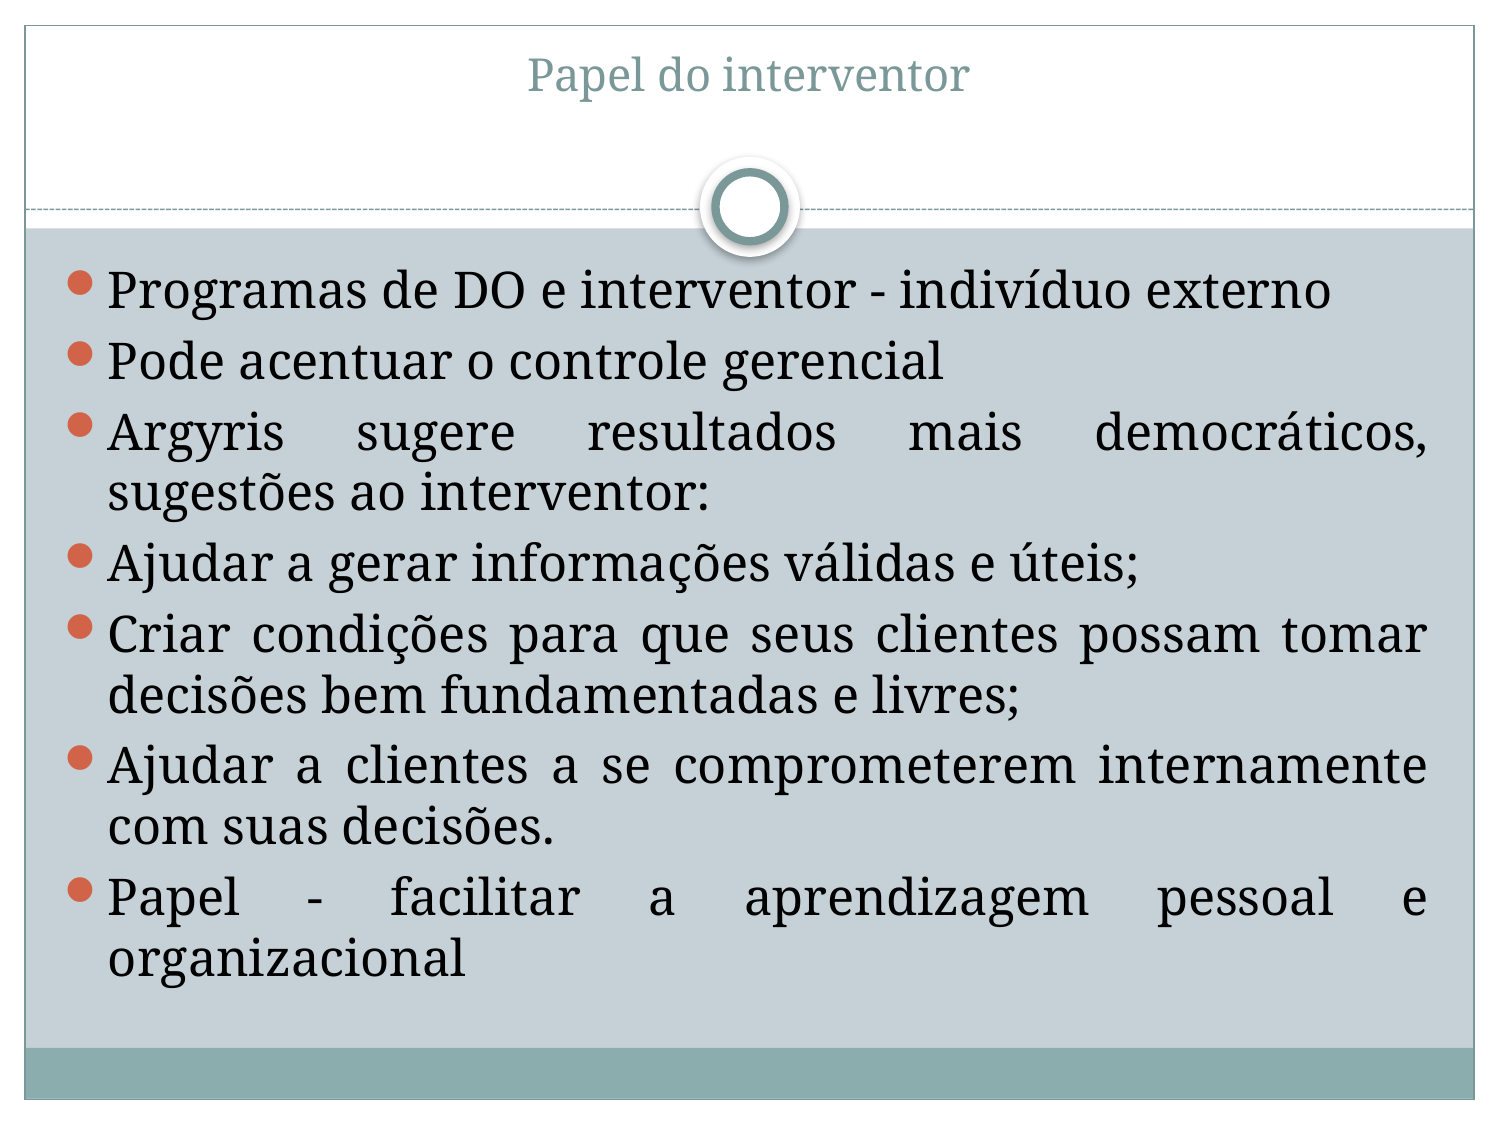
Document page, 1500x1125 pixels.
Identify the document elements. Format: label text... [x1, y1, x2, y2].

list Programas de DO e interventor - indivíduo externo Pode acentuar o controle gerencial Argyris sugere resultados mais democráticos, sugestões ao interventor: Ajudar a gerar informações válidas e úteis; Criar condições para que seus clientes possam tomar decisões bem fundamentadas e livres; Ajudar a clientes a se comprometerem internamente com suas decisões. Papel - facilitar a aprendizagem pessoal e organizacional [49, 250, 1445, 1001]
title Papel do interventor [49, 37, 1450, 162]
